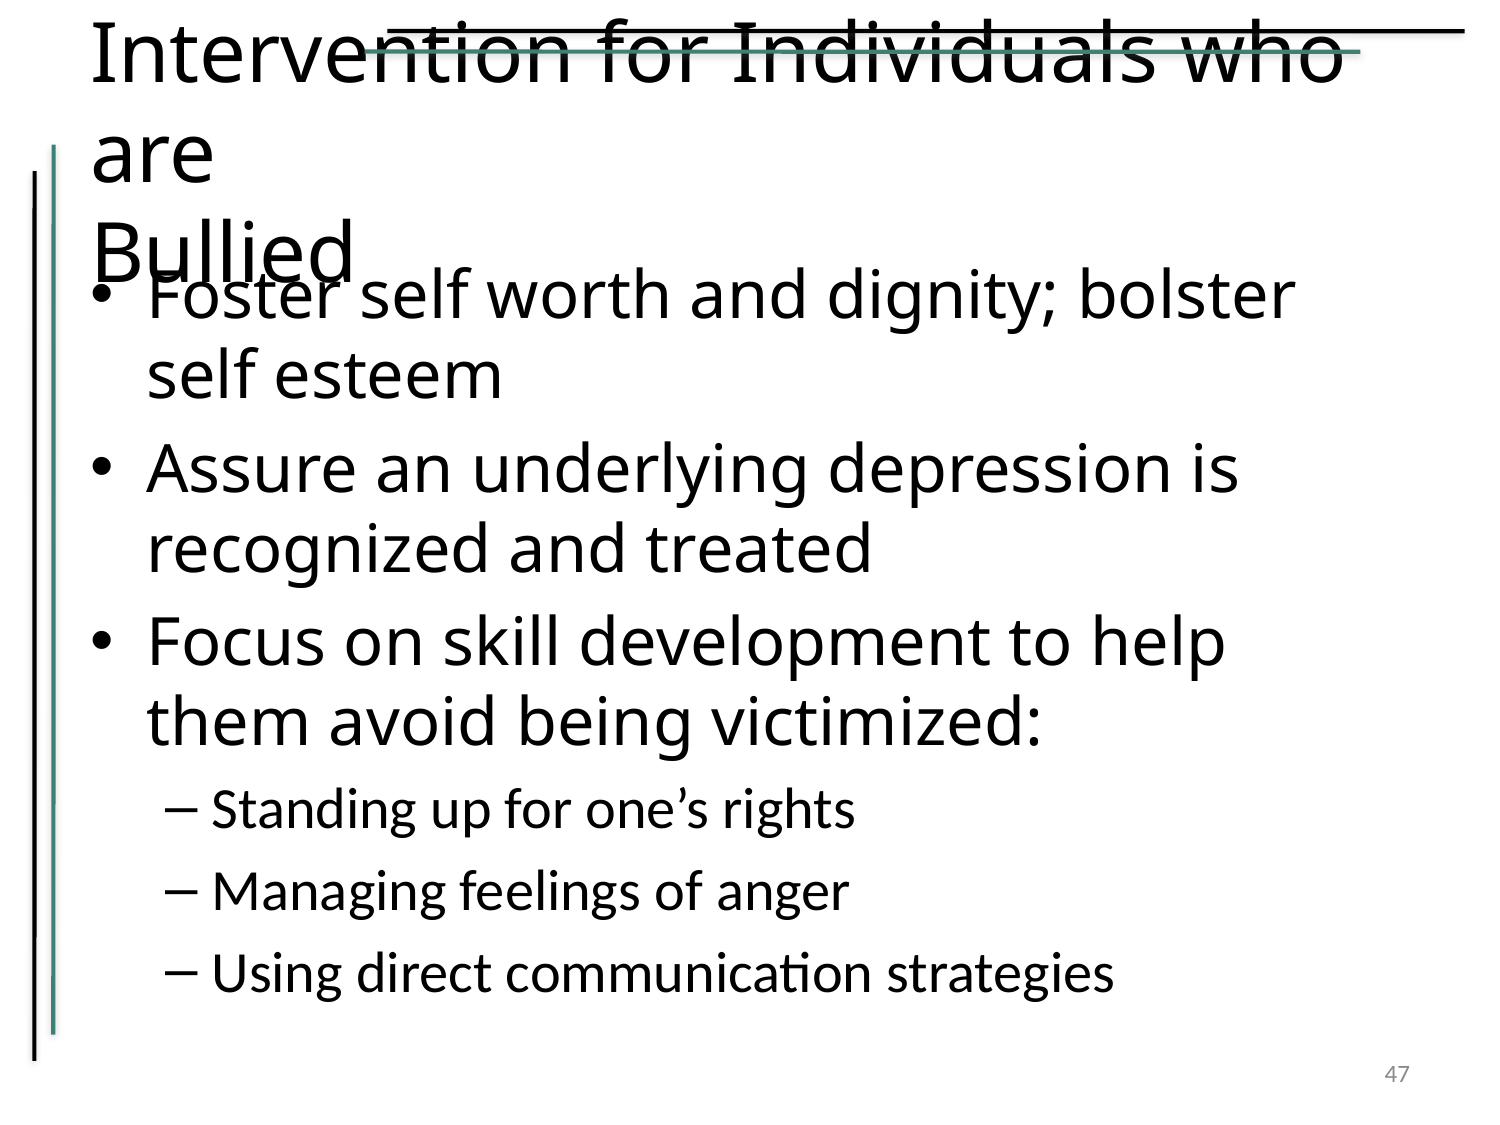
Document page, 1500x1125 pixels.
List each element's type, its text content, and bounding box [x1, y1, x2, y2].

list Foster self worth and dignity; bolster self esteem Assure an underlying depression is recognized and treated Focus on skill development to help them avoid being victimized: Standing up for one’s rights Managing feelings of anger Using direct communication strategies [75, 244, 1425, 988]
title Intervention for Individuals who are Bullied [75, 55, 1425, 244]
slide_number 47 [1074, 1042, 1425, 1103]
